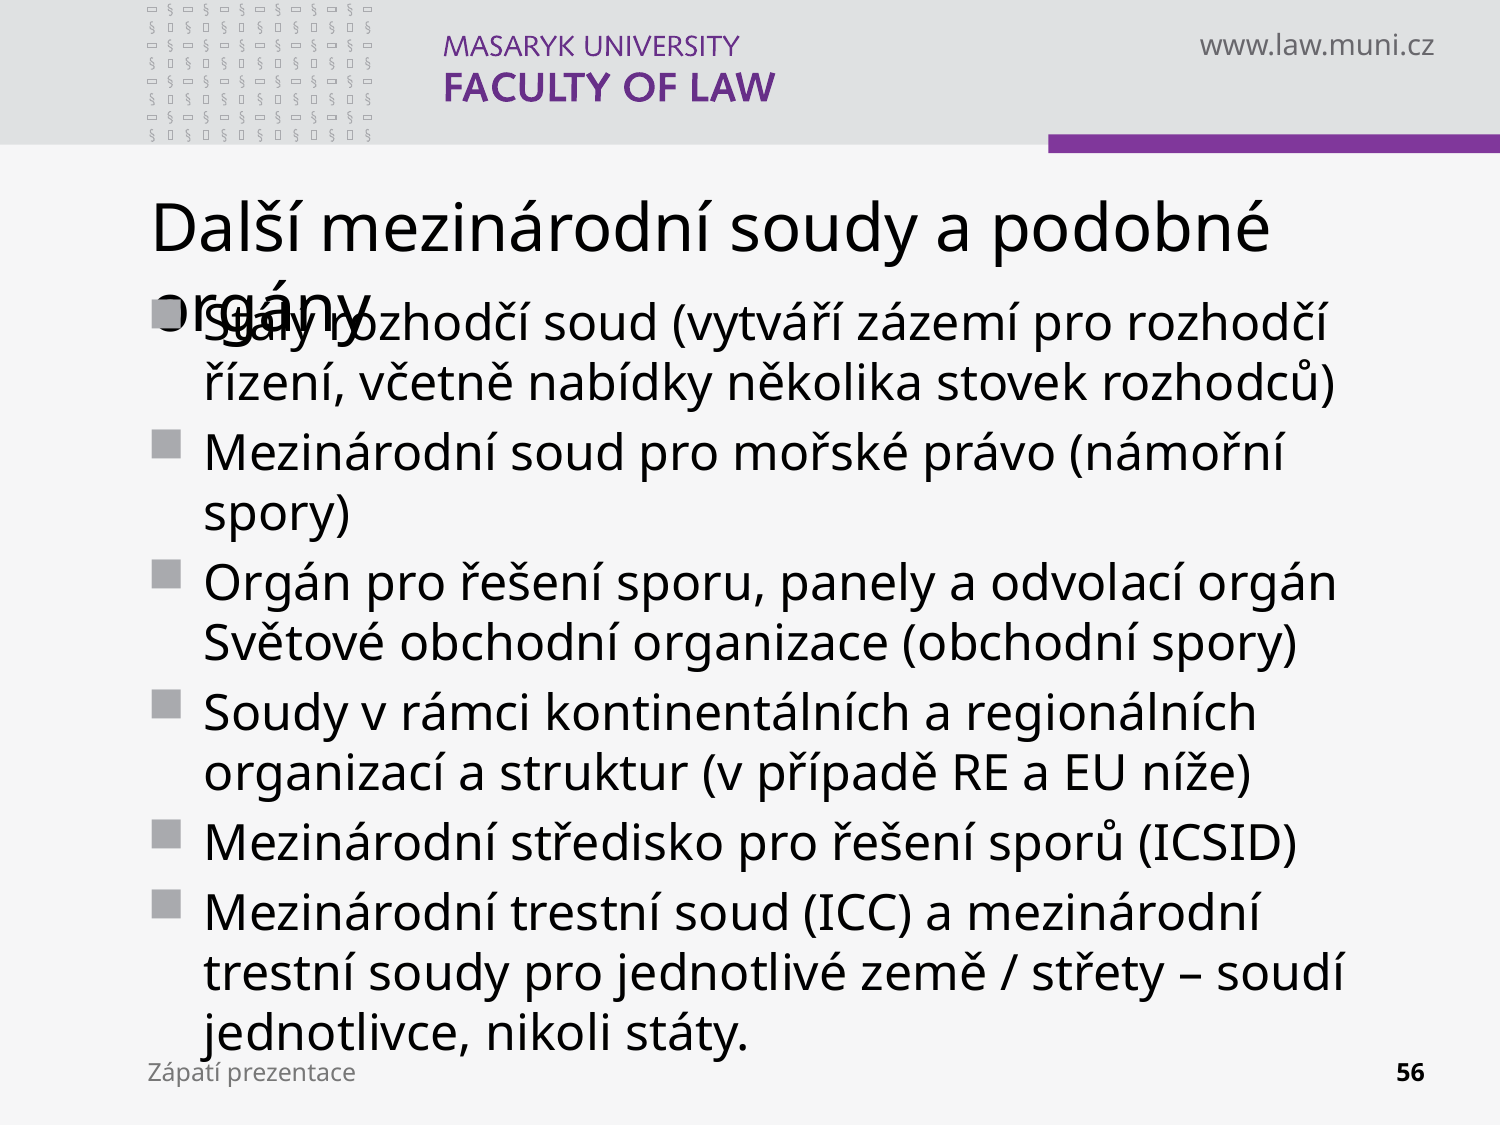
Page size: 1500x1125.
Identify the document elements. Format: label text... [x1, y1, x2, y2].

slide_number 56 [1316, 1056, 1425, 1100]
title Další mezinárodní soudy a podobné orgány [150, 184, 1425, 268]
footer Zápatí prezentace [147, 1056, 1269, 1100]
list Stálý rozhodčí soud (vytváří zázemí pro rozhodčí řízení, včetně nabídky několika stovek rozhodců) Mezinárodní soud pro mořské právo (námořní spory) Orgán pro řešení sporu, panely a odvolací orgán Světové obchodní organizace (obchodní spory) Soudy v rámci kontinentálních a regionálních organizací a struktur (v případě RE a EU níže) Mezinárodní středisko pro řešení sporů (ICSID) Mezinárodní trestní soud (ICC) a mezinárodní trestní soudy pro jednotlivé země / střety – soudí jednotlivce, nikoli státy. [147, 290, 1423, 1006]
